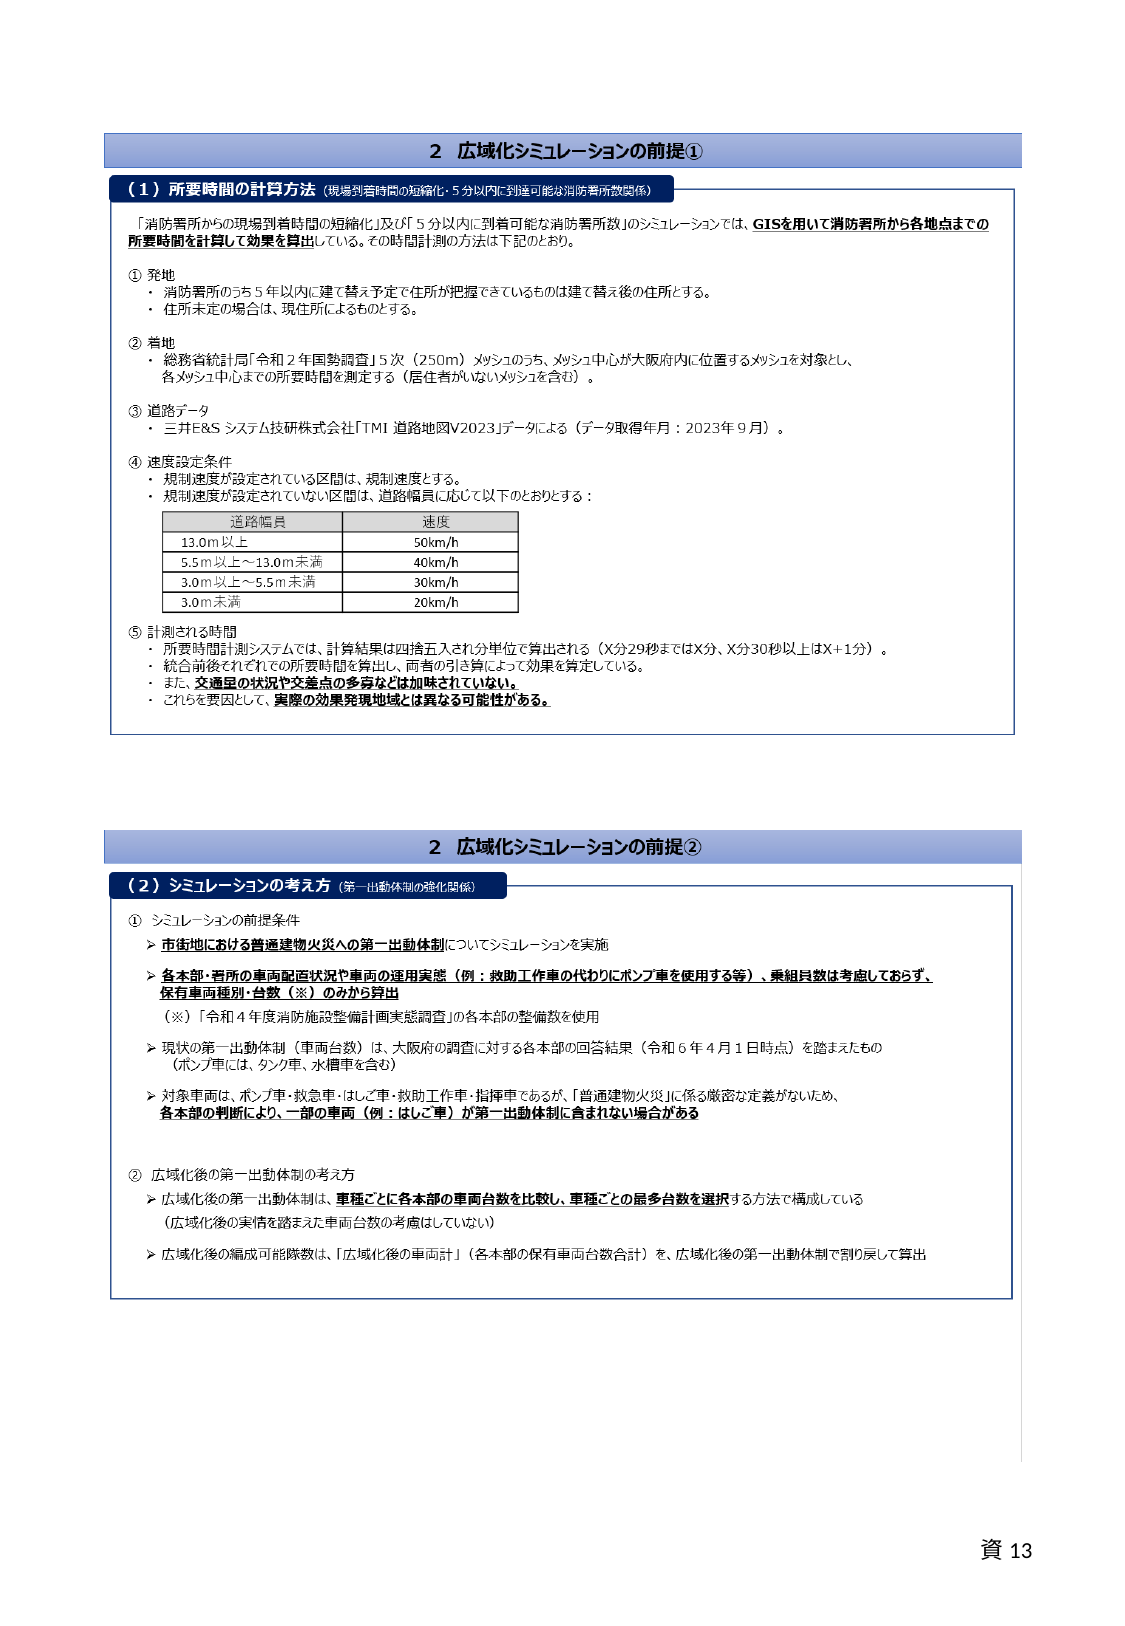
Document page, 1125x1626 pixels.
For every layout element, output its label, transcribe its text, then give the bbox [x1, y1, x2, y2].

picture [103, 132, 1022, 766]
picture [103, 830, 1022, 1462]
slide_number 資13 [794, 1506, 1048, 1593]
